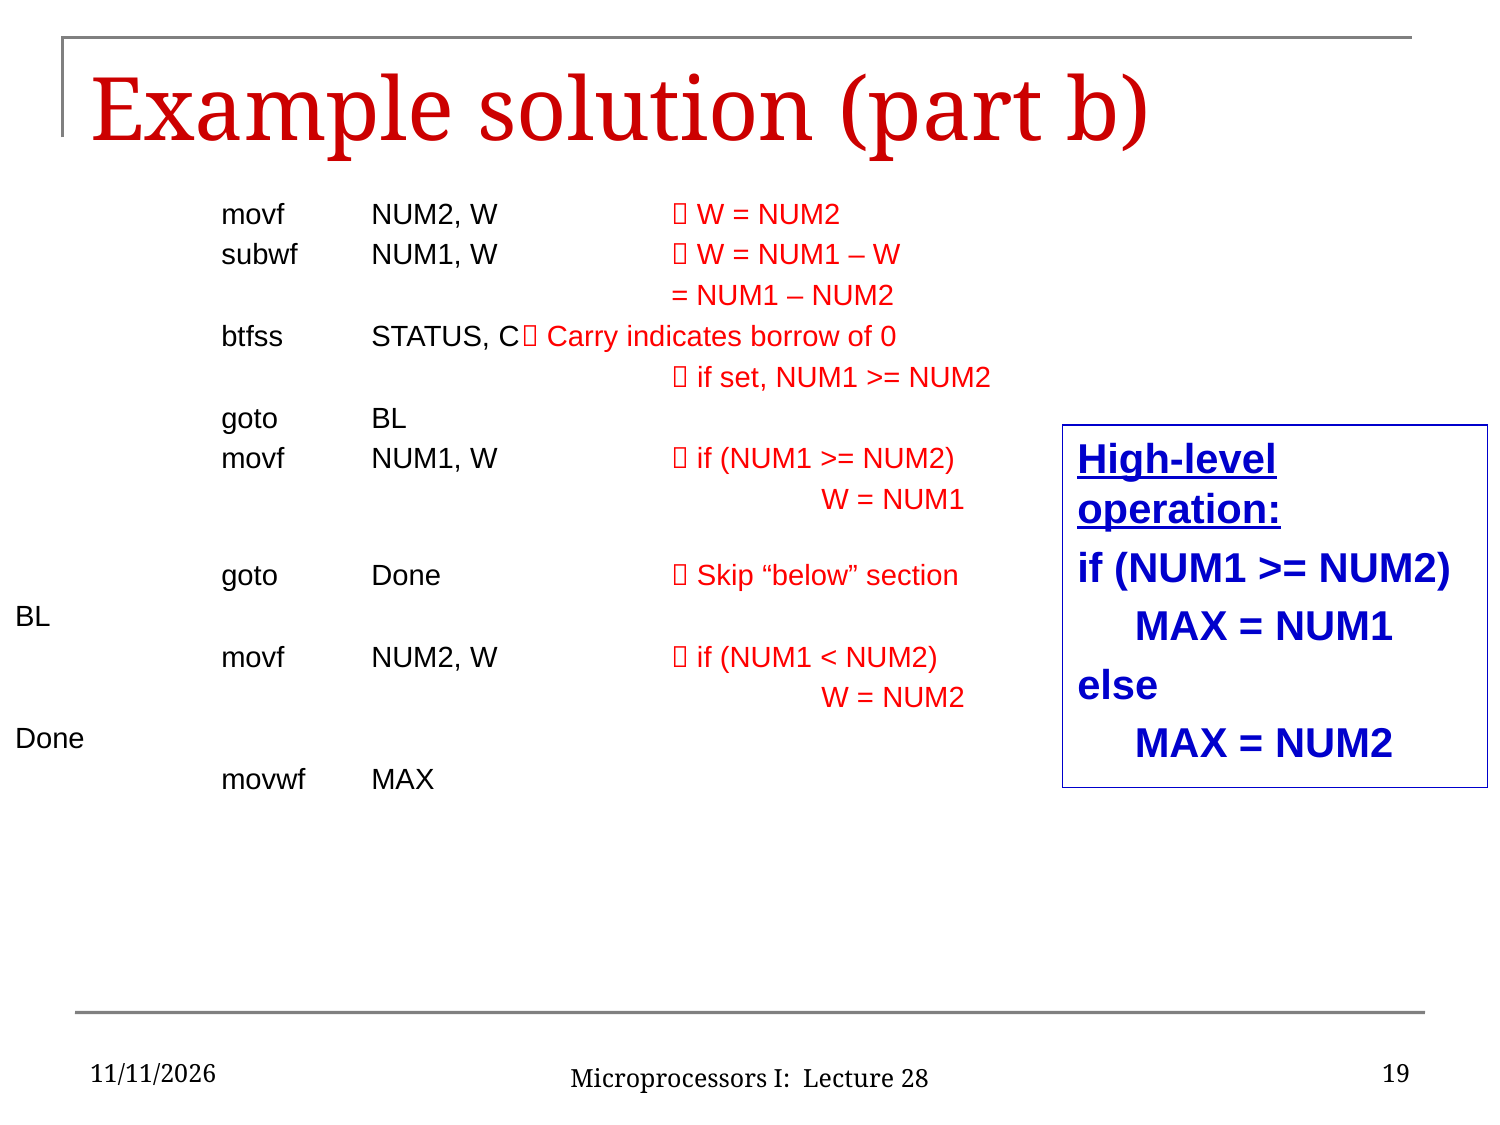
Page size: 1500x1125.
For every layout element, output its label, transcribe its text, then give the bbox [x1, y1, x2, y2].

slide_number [74, 1023, 426, 1100]
slide_number 19 [1074, 1023, 1426, 1100]
title Example solution (part b) [75, 45, 1425, 163]
footer Microprocessors I: Lecture 28 [512, 1024, 988, 1101]
list movf NUM2, W  W = NUM2 subwf NUM1, W  W = NUM1 – W = NUM1 – NUM2 btfss STATUS, C  Carry indicates borrow of 0  if set, NUM1 >= NUM2 goto BL movf NUM1, W  if (NUM1 >= NUM2) W = NUM1 goto Done  Skip “below” section BL movf NUM2, W  if (NUM1 < NUM2) W = NUM2 Done movwf MAX [0, 187, 1063, 919]
text_box High-level operation: if (NUM1 >= NUM2) MAX = NUM1 else MAX = NUM2 [1062, 424, 1488, 788]
